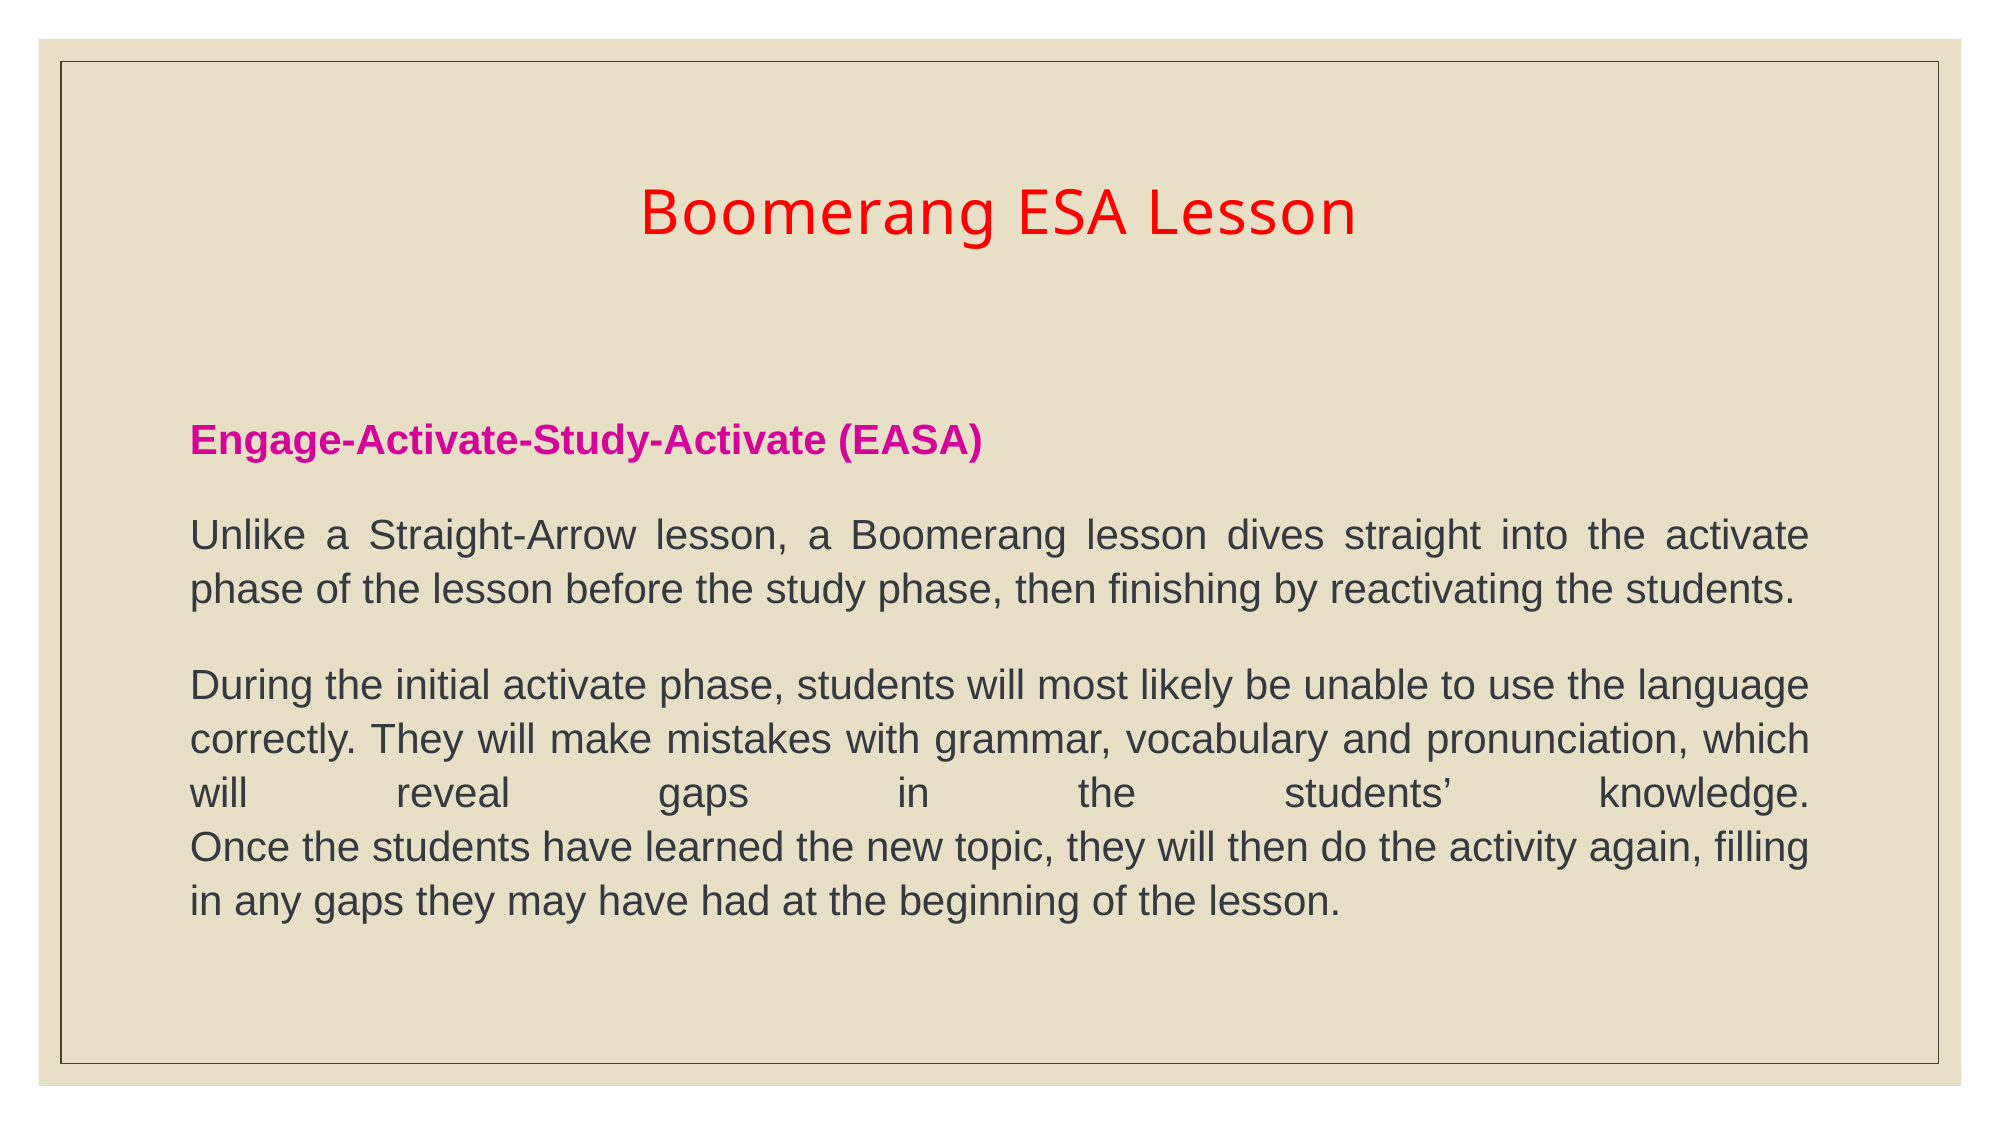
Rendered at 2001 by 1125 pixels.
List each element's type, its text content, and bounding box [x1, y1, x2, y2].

list Engage-Activate-Study-Activate (EASA) Unlike a Straight-Arrow lesson, a Boomerang lesson dives straight into the activate phase of the lesson before the study phase, then finishing by reactivating the students. During the initial activate phase, students will most likely be unable to use the language correctly. They will make mistakes with grammar, vocabulary and pronunciation, which will reveal gaps in the students’ knowledge. Once the students have learned the new topic, they will then do the activity again, filling in any gaps they may have had at the beginning of the lesson. [174, 345, 1825, 990]
title Boomerang ESA Lesson [174, 105, 1825, 331]
